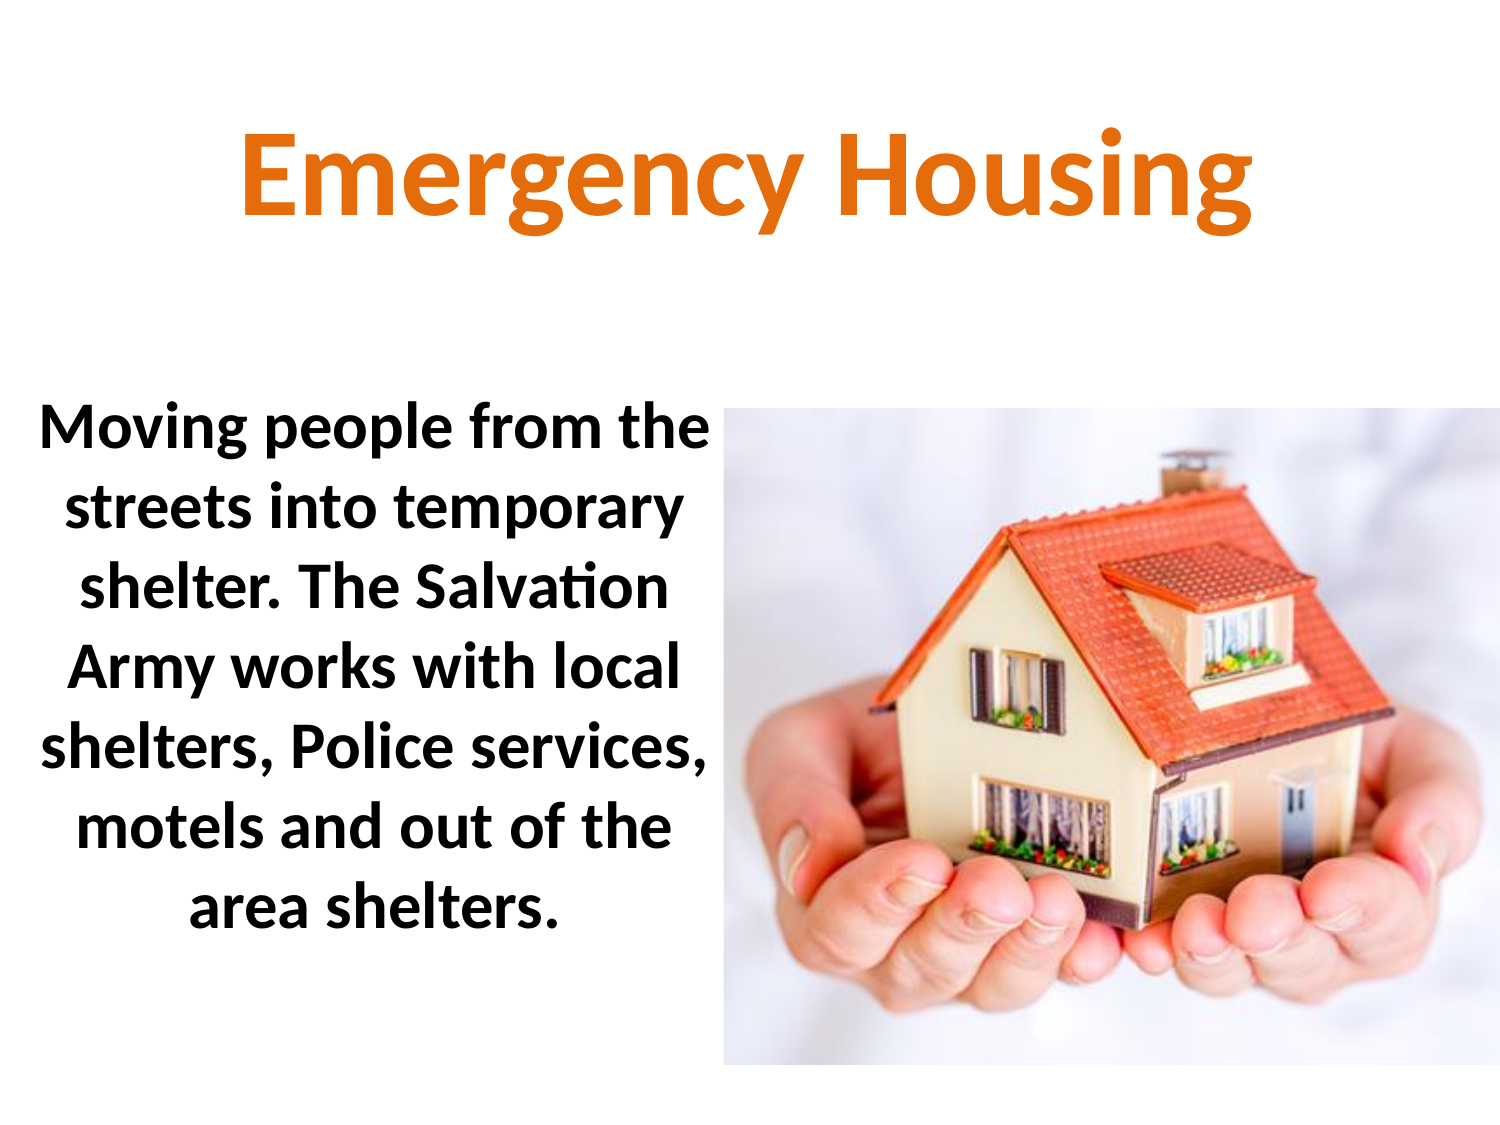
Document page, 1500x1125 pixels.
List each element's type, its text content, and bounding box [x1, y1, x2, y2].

picture [723, 408, 1500, 1065]
text_box Moving people from the streets into temporary shelter. The Salvation Army works with local shelters, Police services, motels and out of the area shelters. [0, 374, 750, 950]
text_box Emergency Housing [223, 83, 1270, 249]
